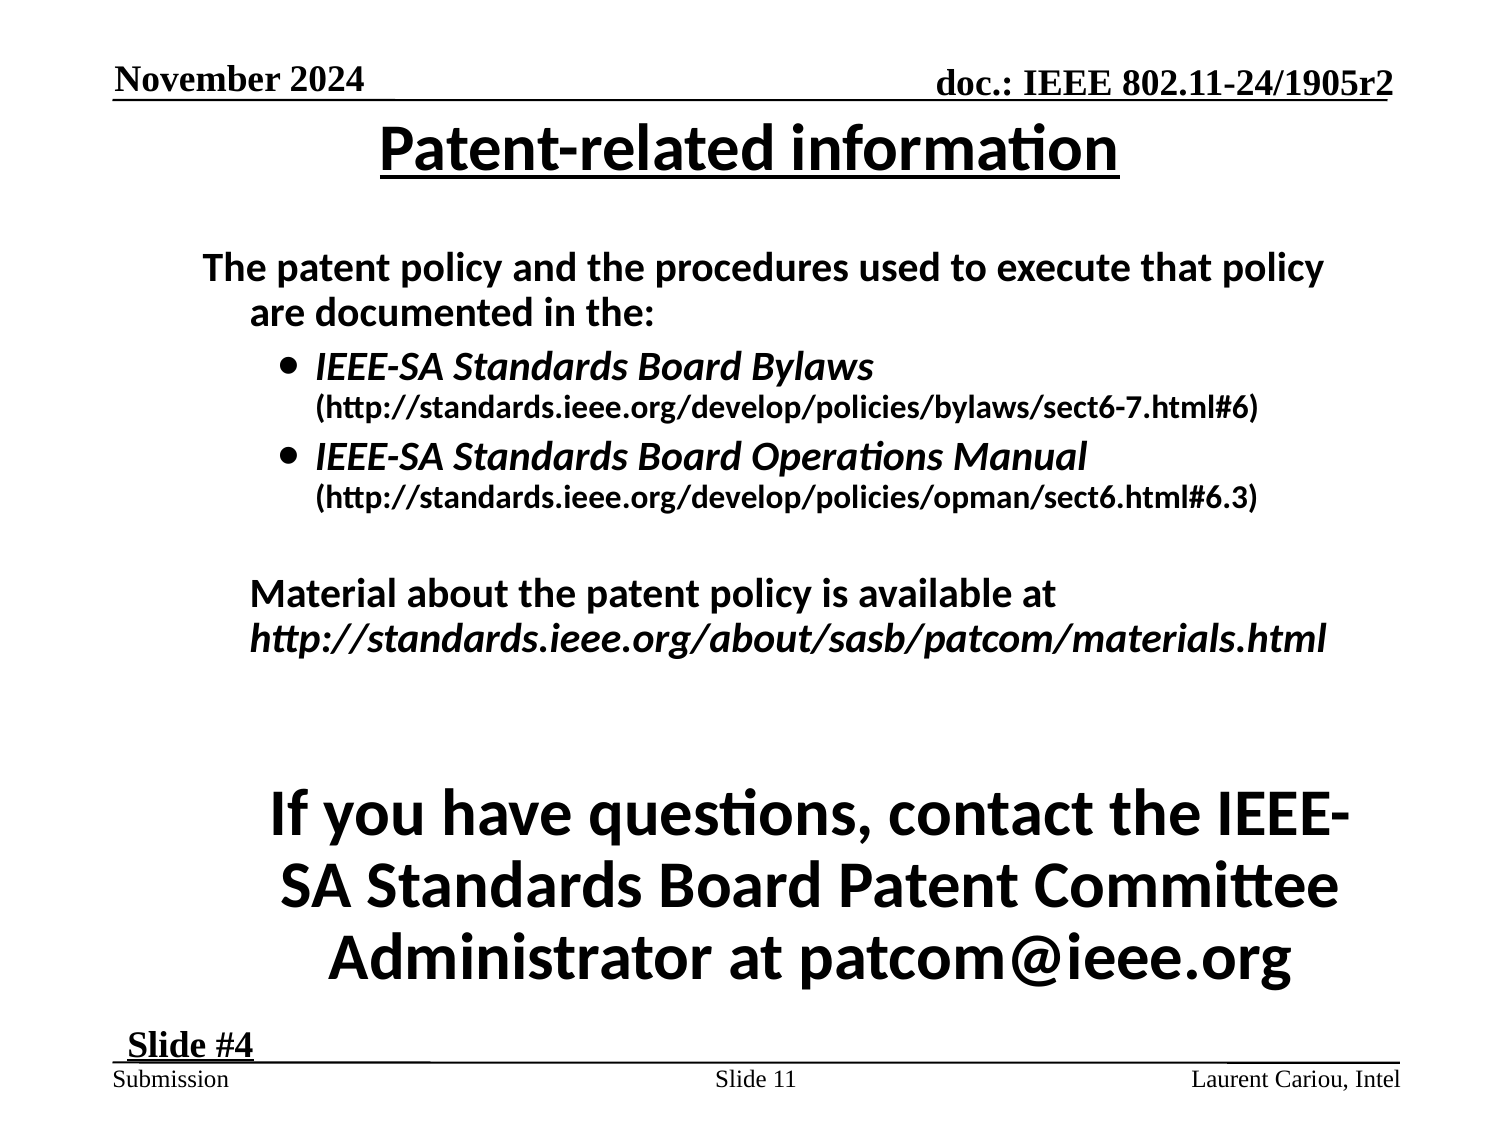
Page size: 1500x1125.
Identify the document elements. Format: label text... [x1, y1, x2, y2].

footer Laurent Cariou, Intel [878, 1061, 1402, 1093]
title Patent-related information [112, 112, 1388, 176]
slide_number Slide 11 [712, 1061, 800, 1123]
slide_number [114, 54, 493, 100]
list The patent policy and the procedures used to execute that policy are documented in the: IEEE-SA Standards Board Bylaws (http://standards.ieee.org/develop/policies/bylaws/sect6-7.html#6) IEEE-SA Standards Board Operations Manual (http://standards.ieee.org/develop/policies/opman/sect6.html#6.3) Material about the patent policy is available at http://standards.ieee.org/about/sasb/patcom/materials.html If you have questions, contact the IEEE-SA Standards Board Patent Committee Administrator at patcom@ieee.org [112, 237, 1388, 913]
text_box Slide #4 [112, 1012, 269, 1073]
